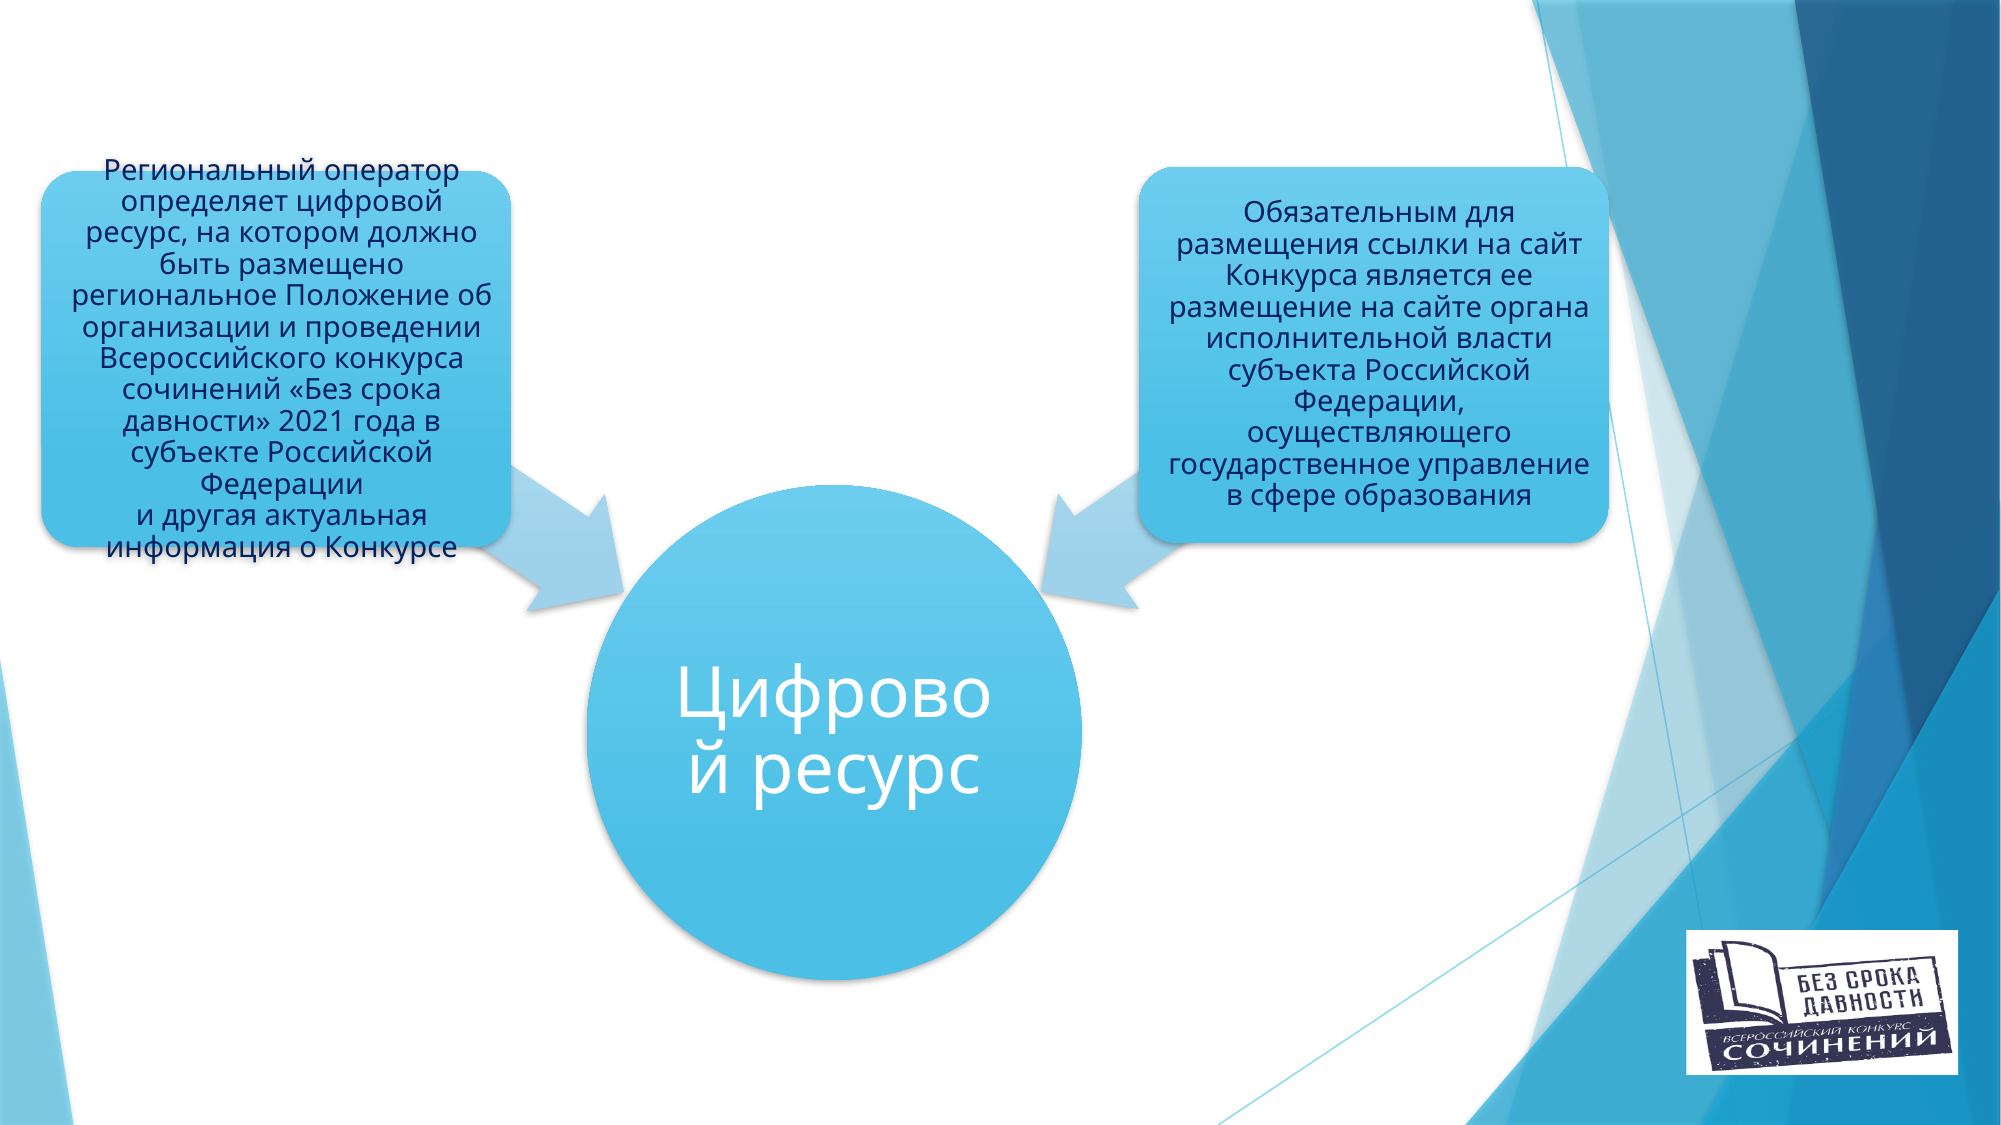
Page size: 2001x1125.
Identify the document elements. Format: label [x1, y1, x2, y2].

picture [1685, 929, 1959, 1076]
text_box [40, 25, 1604, 1081]
